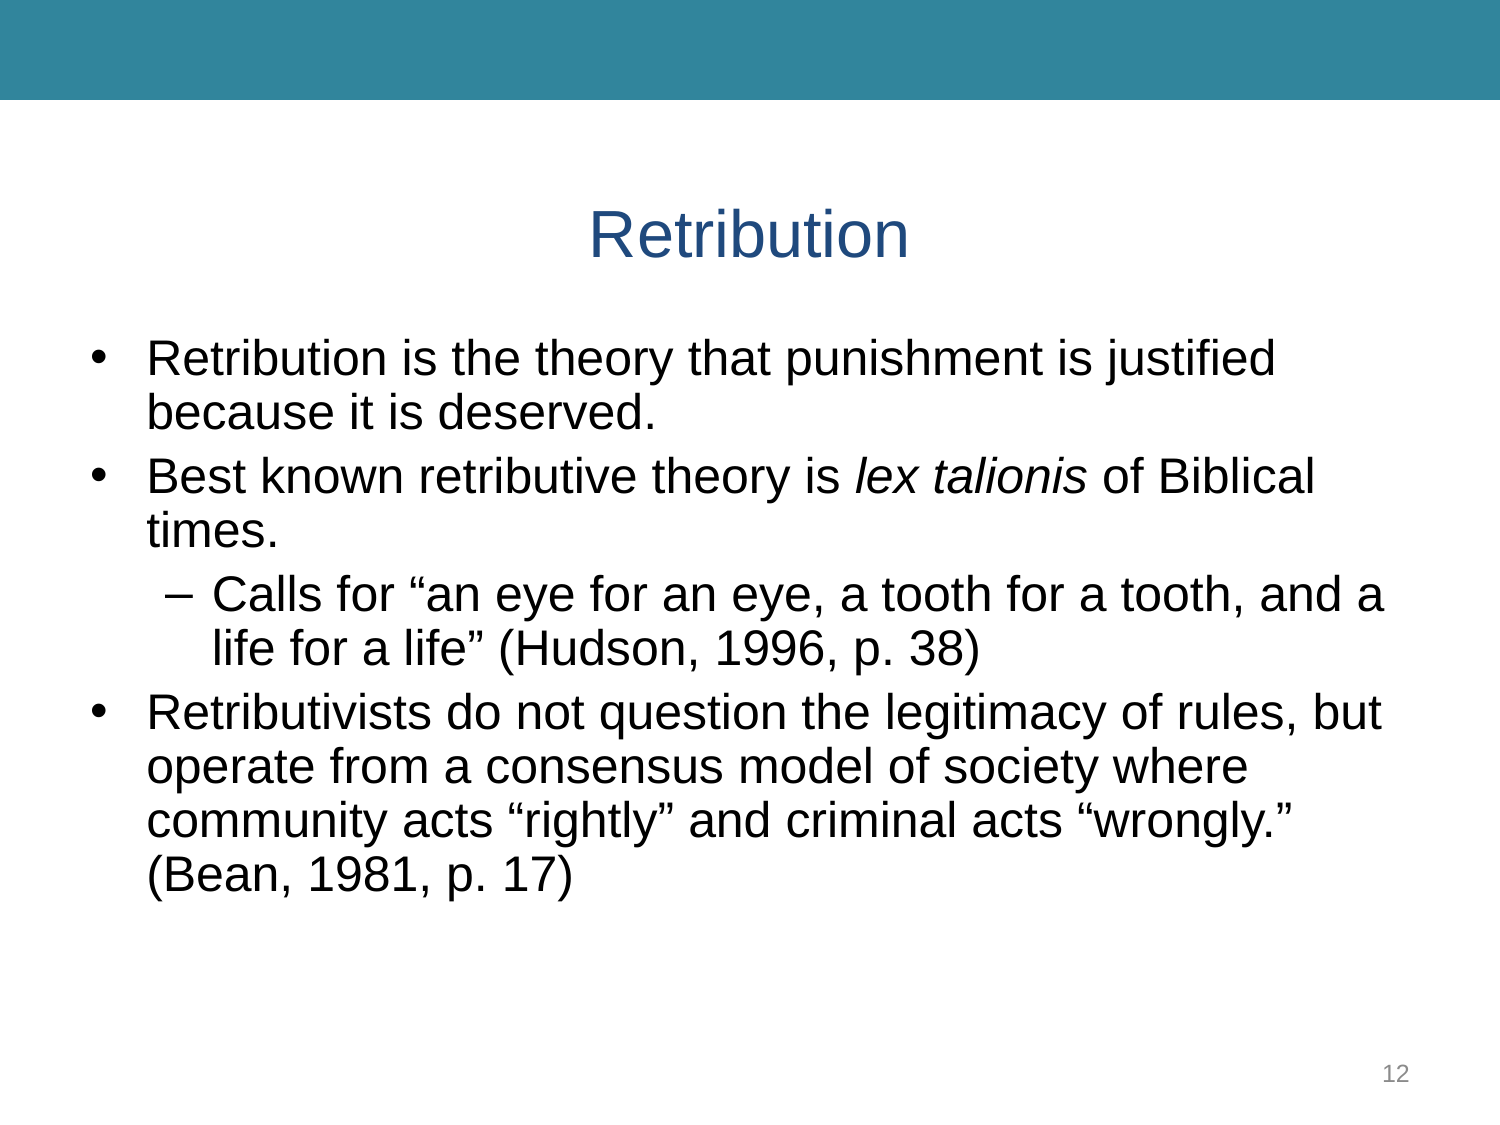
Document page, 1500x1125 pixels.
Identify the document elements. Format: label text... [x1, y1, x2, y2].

slide_number 12 [1350, 1042, 1425, 1103]
list Retribution is the theory that punishment is justified because it is deserved. Best known retributive theory is lex talionis of Biblical times. Calls for “an eye for an eye, a tooth for a tooth, and a life for a life” (Hudson, 1996, p. 38) Retributivists do not question the legitimacy of rules, but operate from a consensus model of society where community acts “rightly” and criminal acts “wrongly.” (Bean, 1981, p. 17) [75, 324, 1425, 1005]
title Retribution [75, 137, 1425, 324]
